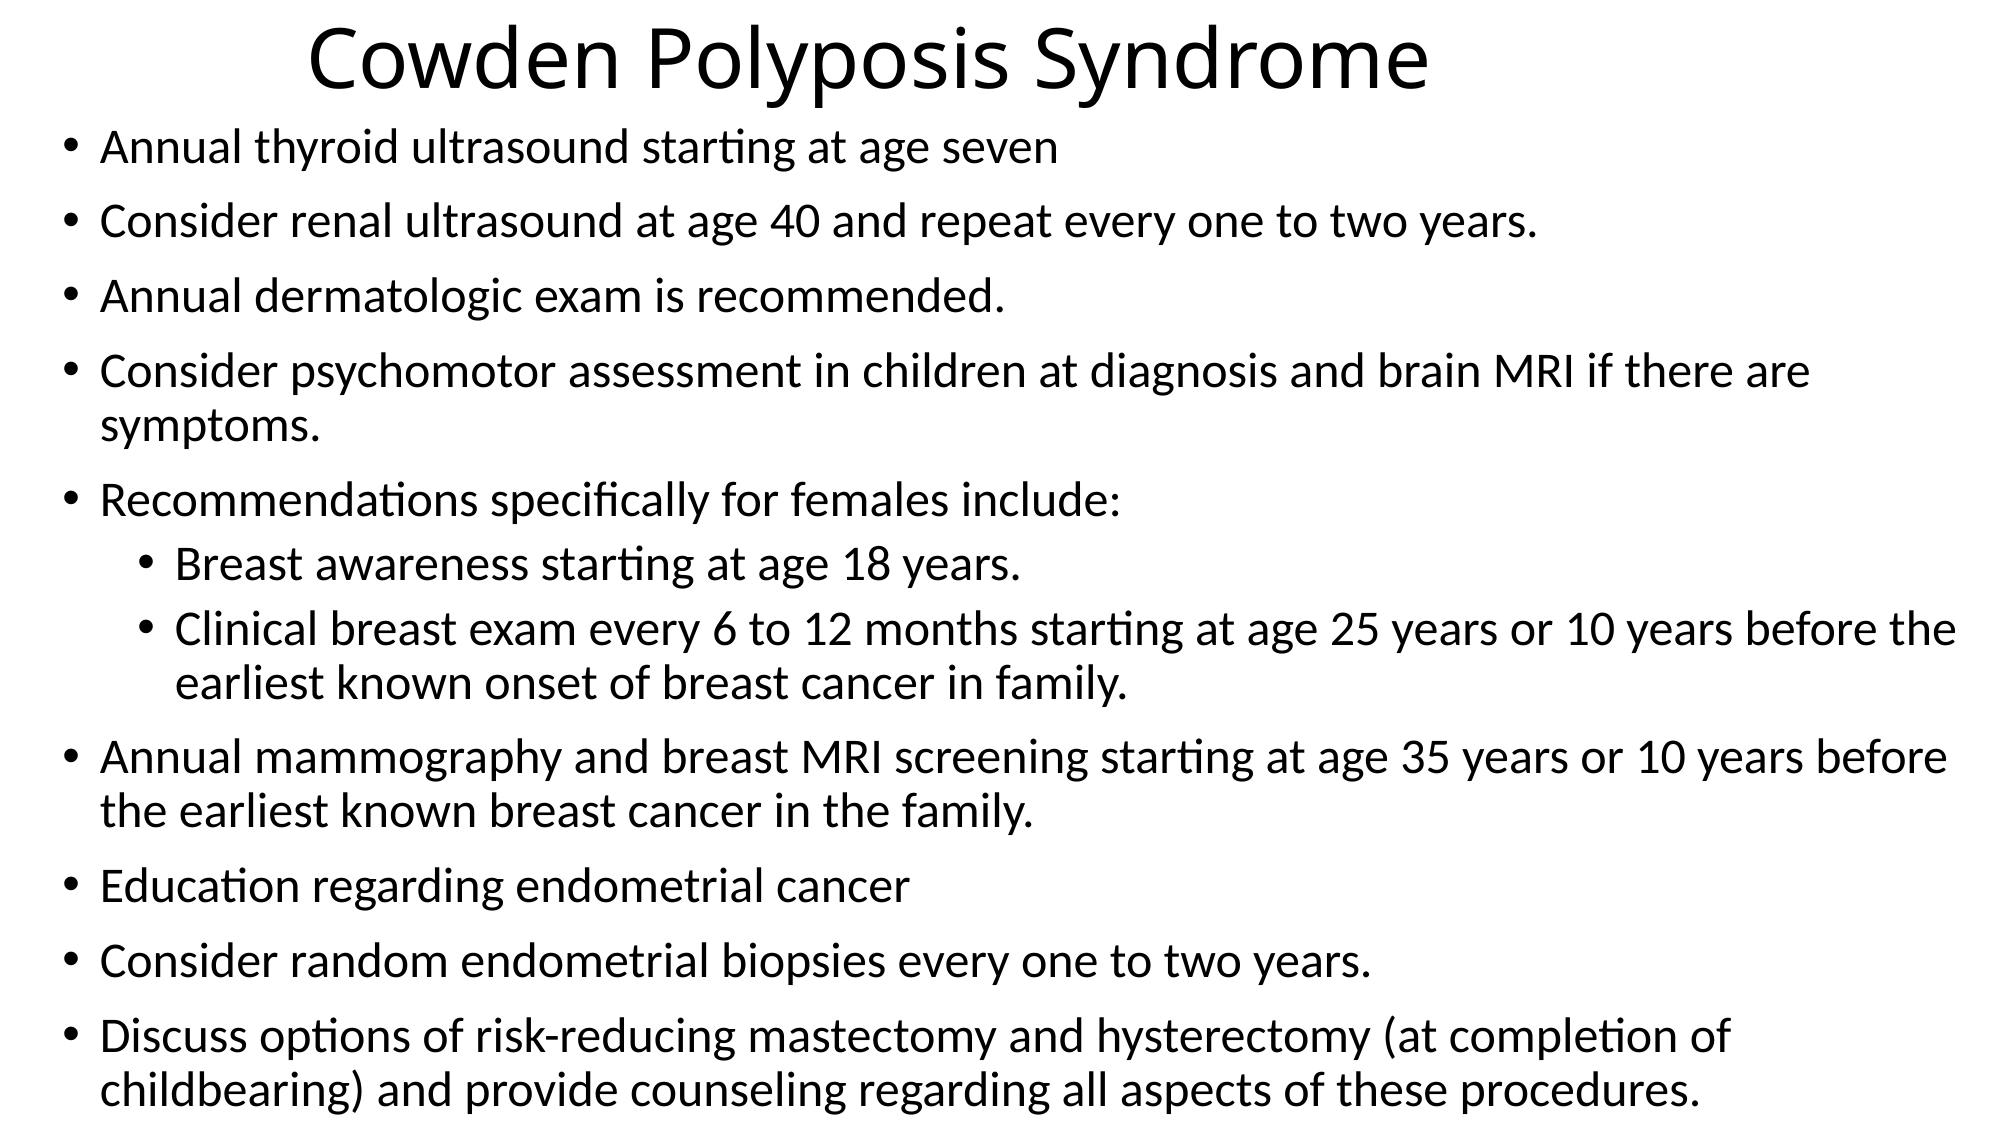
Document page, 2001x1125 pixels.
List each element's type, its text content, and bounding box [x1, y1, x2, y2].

title Cowden Polyposis Syndrome [76, 10, 1663, 112]
list Annual thyroid ultrasound starting at age seven Consider renal ultrasound at age 40 and repeat every one to two years. Annual dermatologic exam is recommended. Consider psychomotor assessment in children at diagnosis and brain MRI if there are symptoms. Recommendations specifically for females include: Breast awareness starting at age 18 years. Clinical breast exam every 6 to 12 months starting at age 25 years or 10 years before the earliest known onset of breast cancer in family. Annual mammography and breast MRI screening starting at age 35 years or 10 years before the earliest known breast cancer in the family. Education regarding endometrial cancer Consider random endometrial biopsies every one to two years. Discuss options of risk-reducing mastectomy and hysterectomy (at completion of childbearing) and provide counseling regarding all aspects of these procedures. [47, 112, 1974, 1125]
